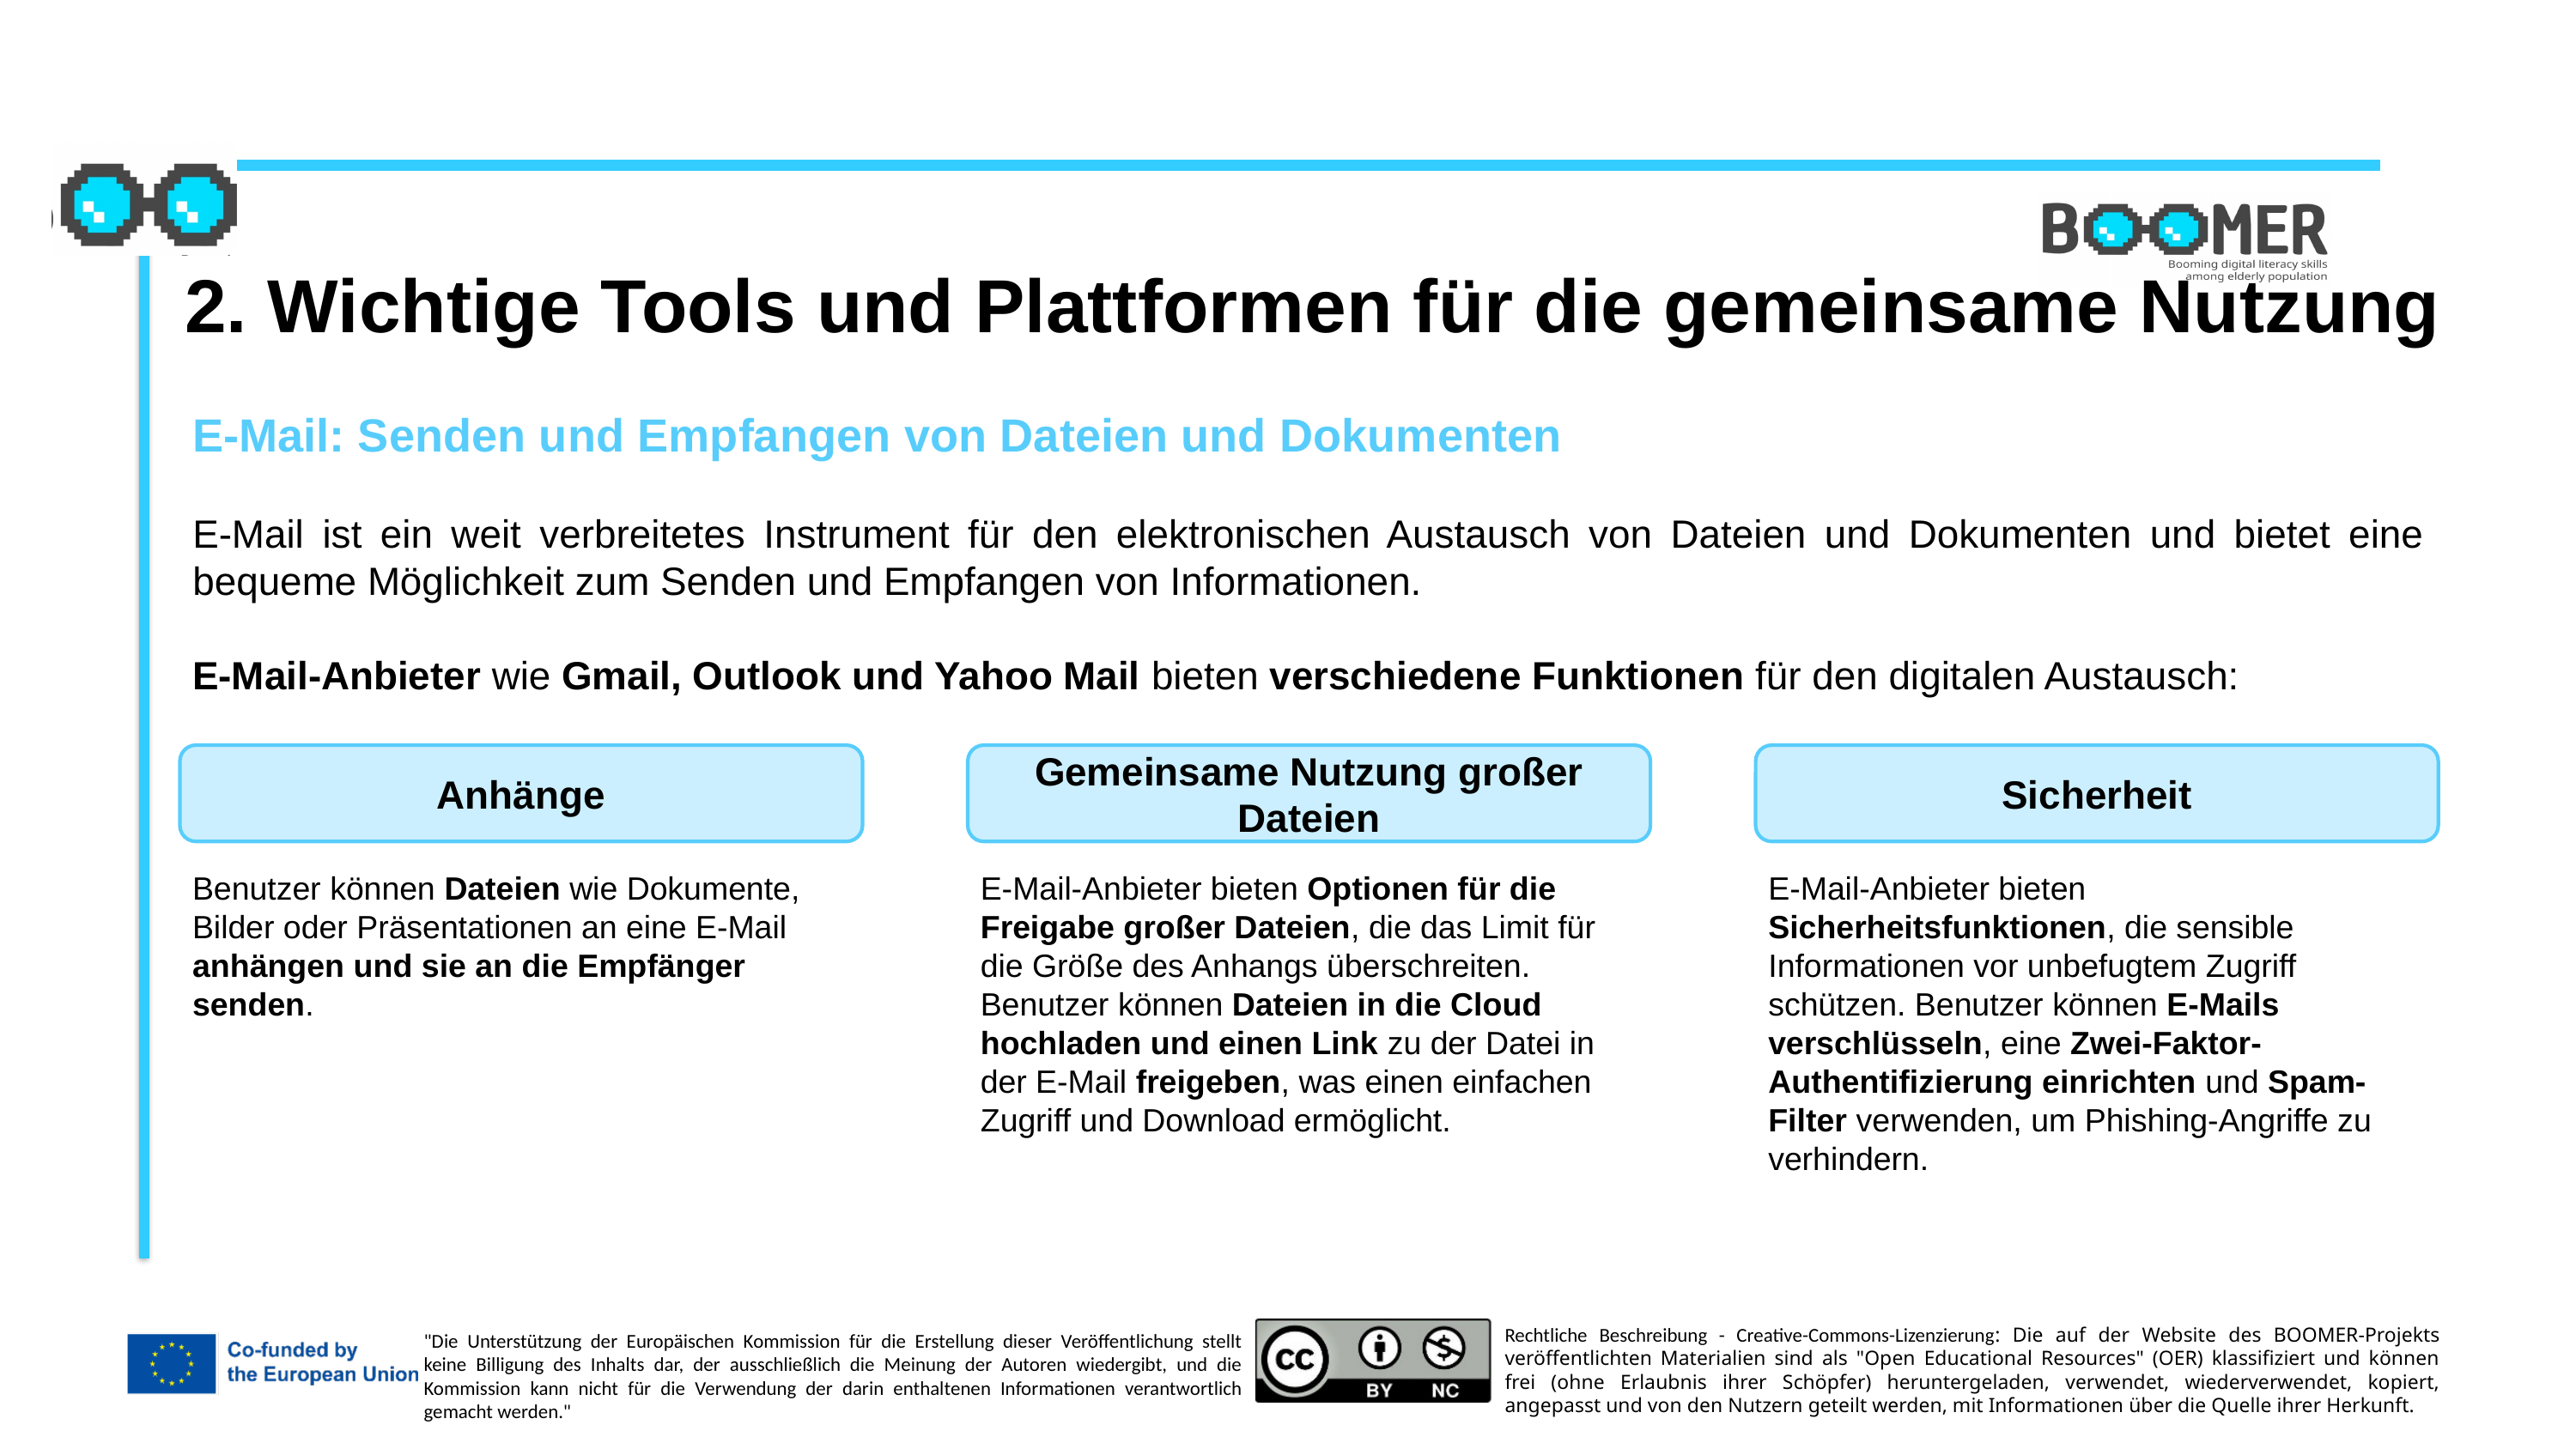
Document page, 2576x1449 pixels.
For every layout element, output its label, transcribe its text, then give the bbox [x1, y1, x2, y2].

picture [124, 1331, 441, 1397]
text_box Sicherheit [1753, 743, 2440, 844]
text_box 2. Wichtige Tools und Plattformen für die gemeinsame Nutzung [171, 250, 2505, 354]
picture [52, 142, 237, 256]
picture [435, 1386, 440, 1394]
picture [434, 1337, 440, 1346]
text_box E-Mail-Anbieter bieten Sicherheitsfunktionen, die sensible Informationen vor unbefugtem Zugriff schützen. Benutzer können E-Mails verschlüsseln, eine Zwei-Faktor-Authentifizierung einrichten und Spam-Filter verwenden, um Phishing-Angriffe zu verhindern. [1755, 861, 2439, 1184]
text_box Anhänge [178, 743, 865, 844]
text_box E-Mail-Anbieter bieten Optionen für die Freigabe großer Dateien, die das Limit für die Größe des Anhangs überschreiten. Benutzer können Dateien in die Cloud hochladen und einen Link zu der Datei in der E-Mail freigeben, was einen einfachen Zugriff und Download ermöglicht. [968, 861, 1651, 1145]
text_box Gemeinsame Nutzung großer Dateien [965, 743, 1653, 844]
picture [1255, 1318, 1492, 1403]
text_box E-Mail: Senden und Empfangen von Dateien und Dokumenten E-Mail ist ein weit verbreitetes Instrument für den elektronischen Austausch von Dateien und Dokumenten und bietet eine bequeme Möglichkeit zum Senden und Empfangen von Informationen. E-Mail-Anbieter wie Gmail, Outlook und Yahoo Mail bieten verschiedene Funktionen für den digitalen Austausch: [179, 399, 2439, 704]
text_box Benutzer können Dateien wie Dokumente, Bilder oder Präsentationen an eine E-Mail anhängen und sie an die Empfänger senden. [179, 861, 863, 1029]
picture [2038, 191, 2334, 250]
